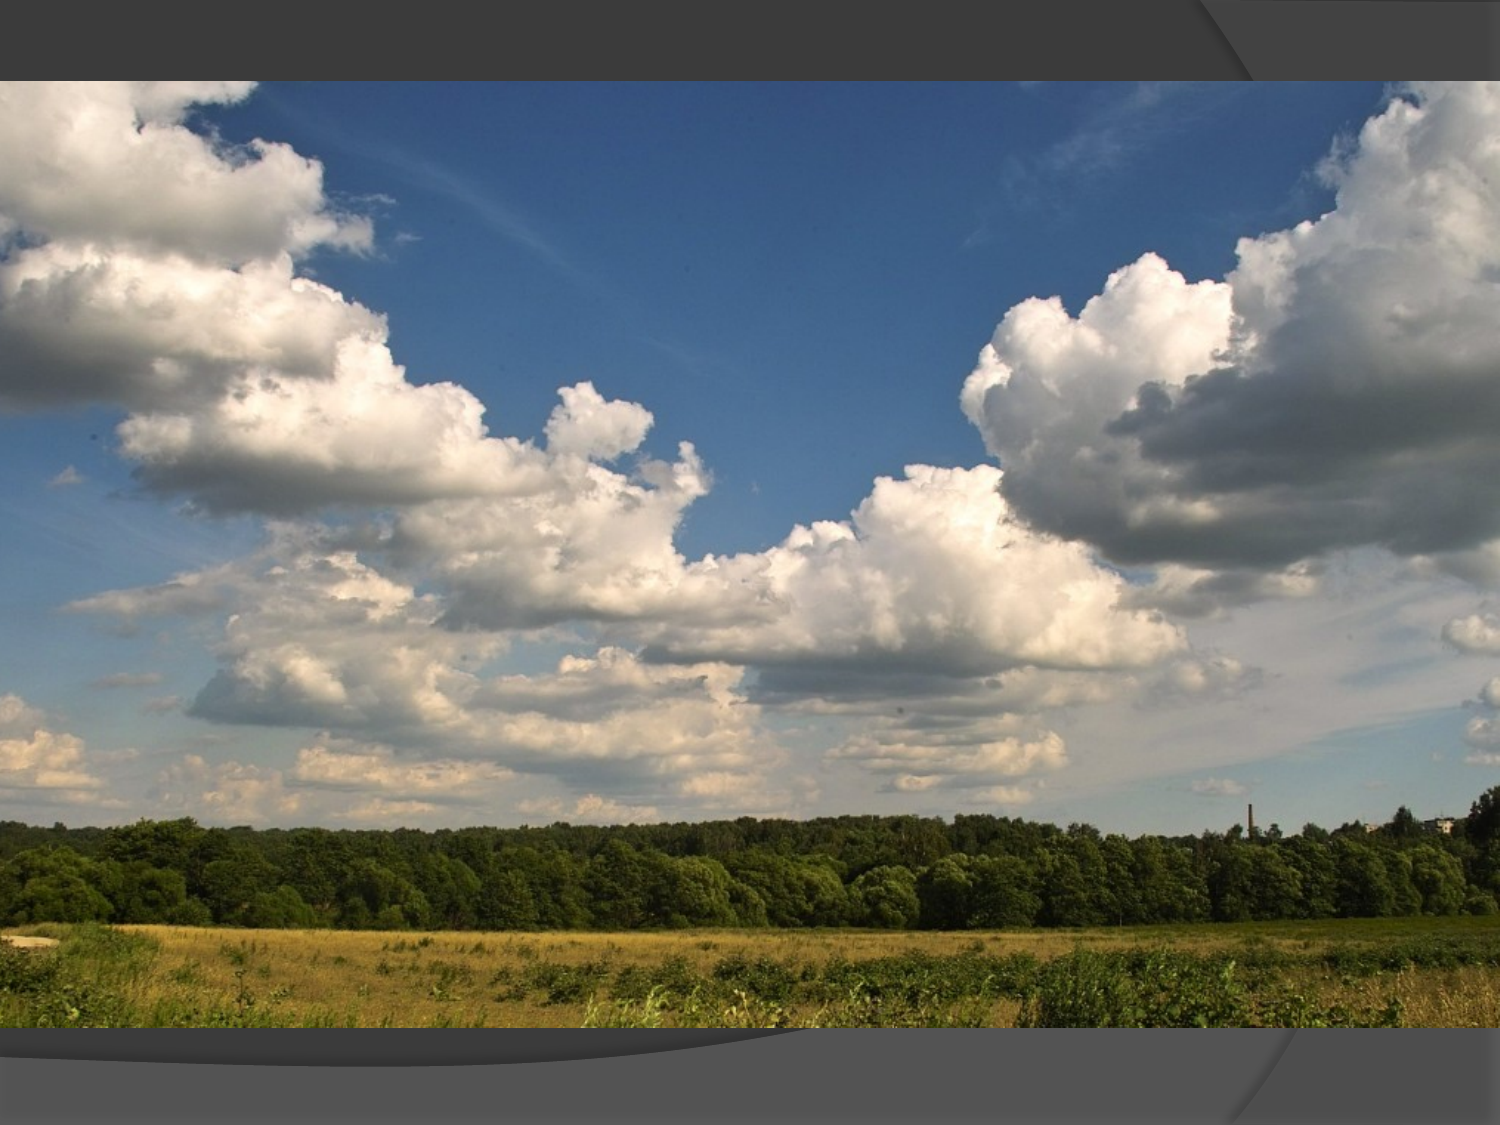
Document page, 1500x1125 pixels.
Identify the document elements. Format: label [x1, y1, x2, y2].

picture [0, 81, 1500, 1028]
